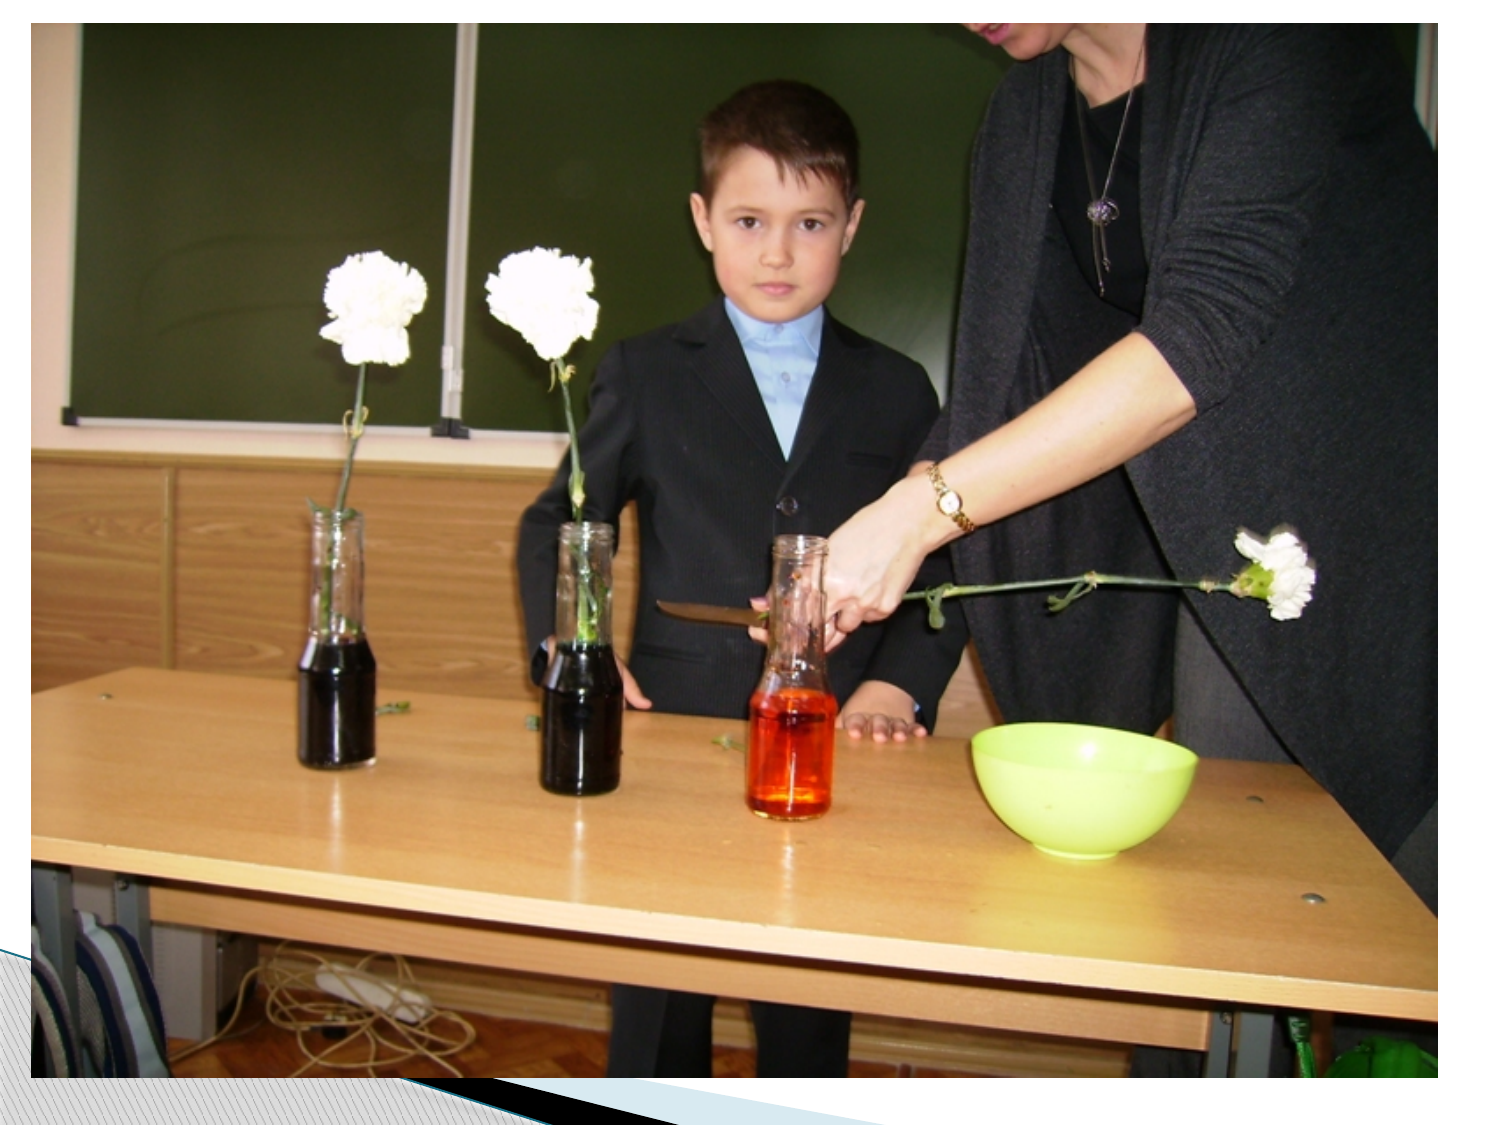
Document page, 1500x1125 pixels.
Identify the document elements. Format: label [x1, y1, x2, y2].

picture [30, 23, 1438, 1079]
